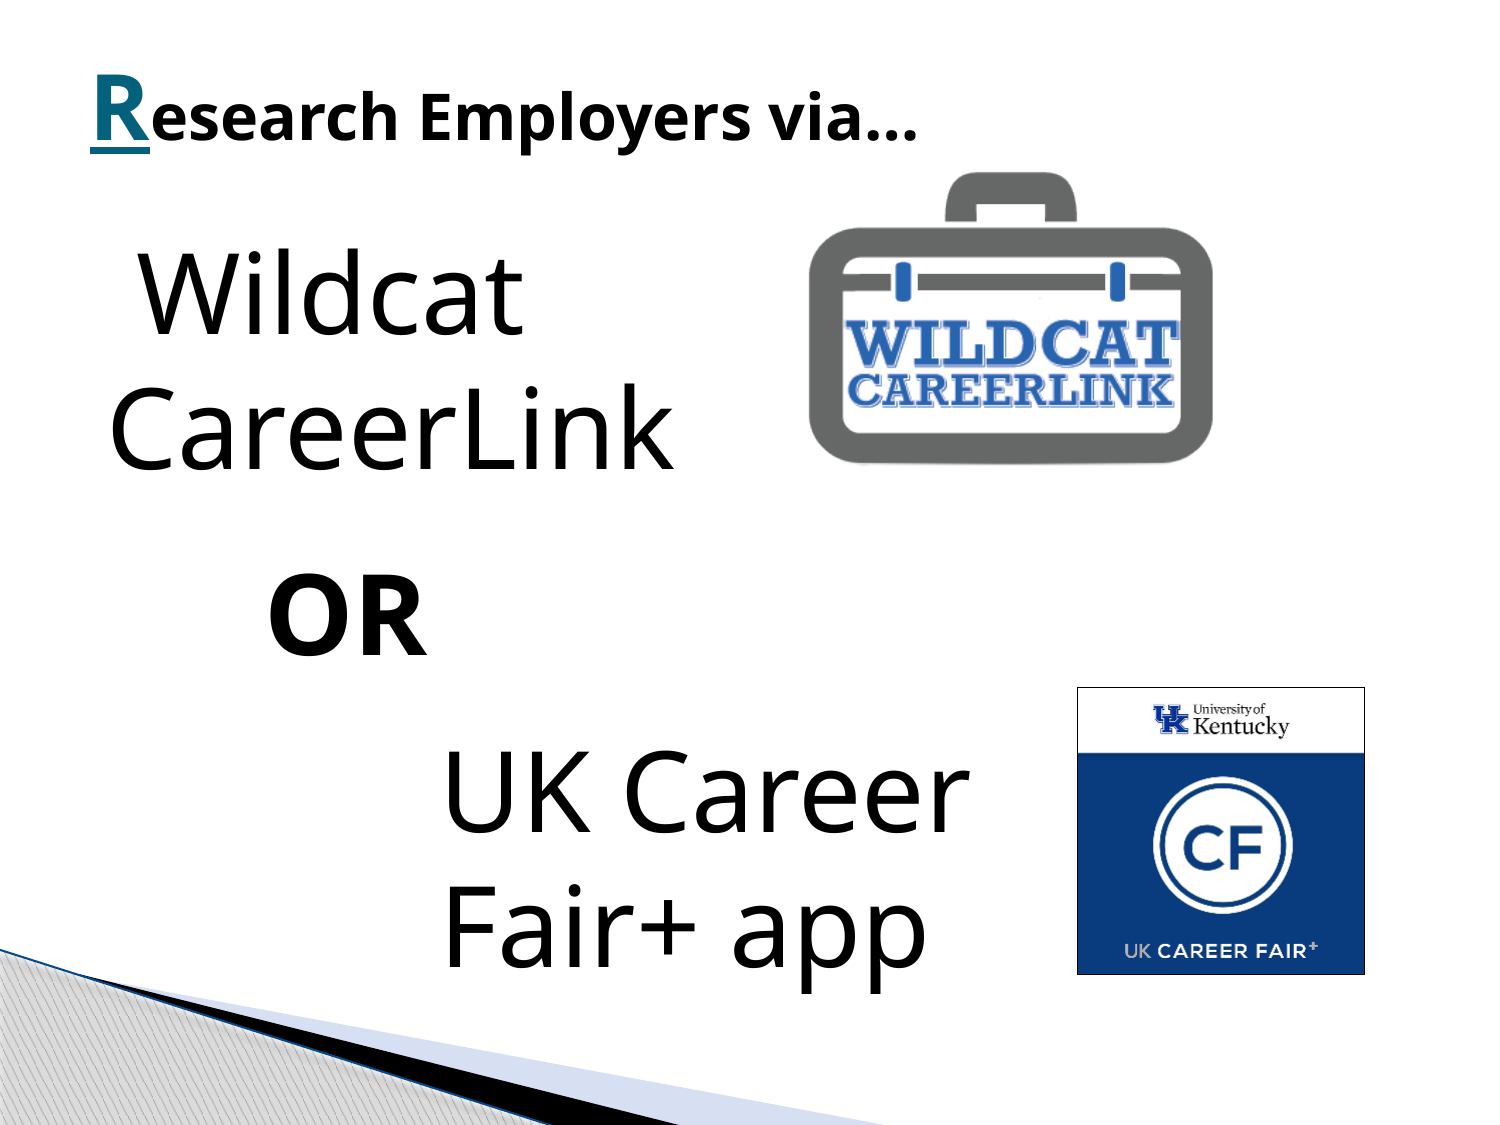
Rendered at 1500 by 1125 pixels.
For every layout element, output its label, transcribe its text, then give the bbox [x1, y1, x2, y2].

text_box OR [249, 535, 475, 686]
picture [1076, 687, 1365, 976]
title Research Employers via… [75, 45, 1475, 163]
text_box UK Career Fair+ app [424, 712, 1015, 998]
picture [799, 165, 1223, 483]
text_box Wildcat CareerLink [92, 214, 757, 500]
